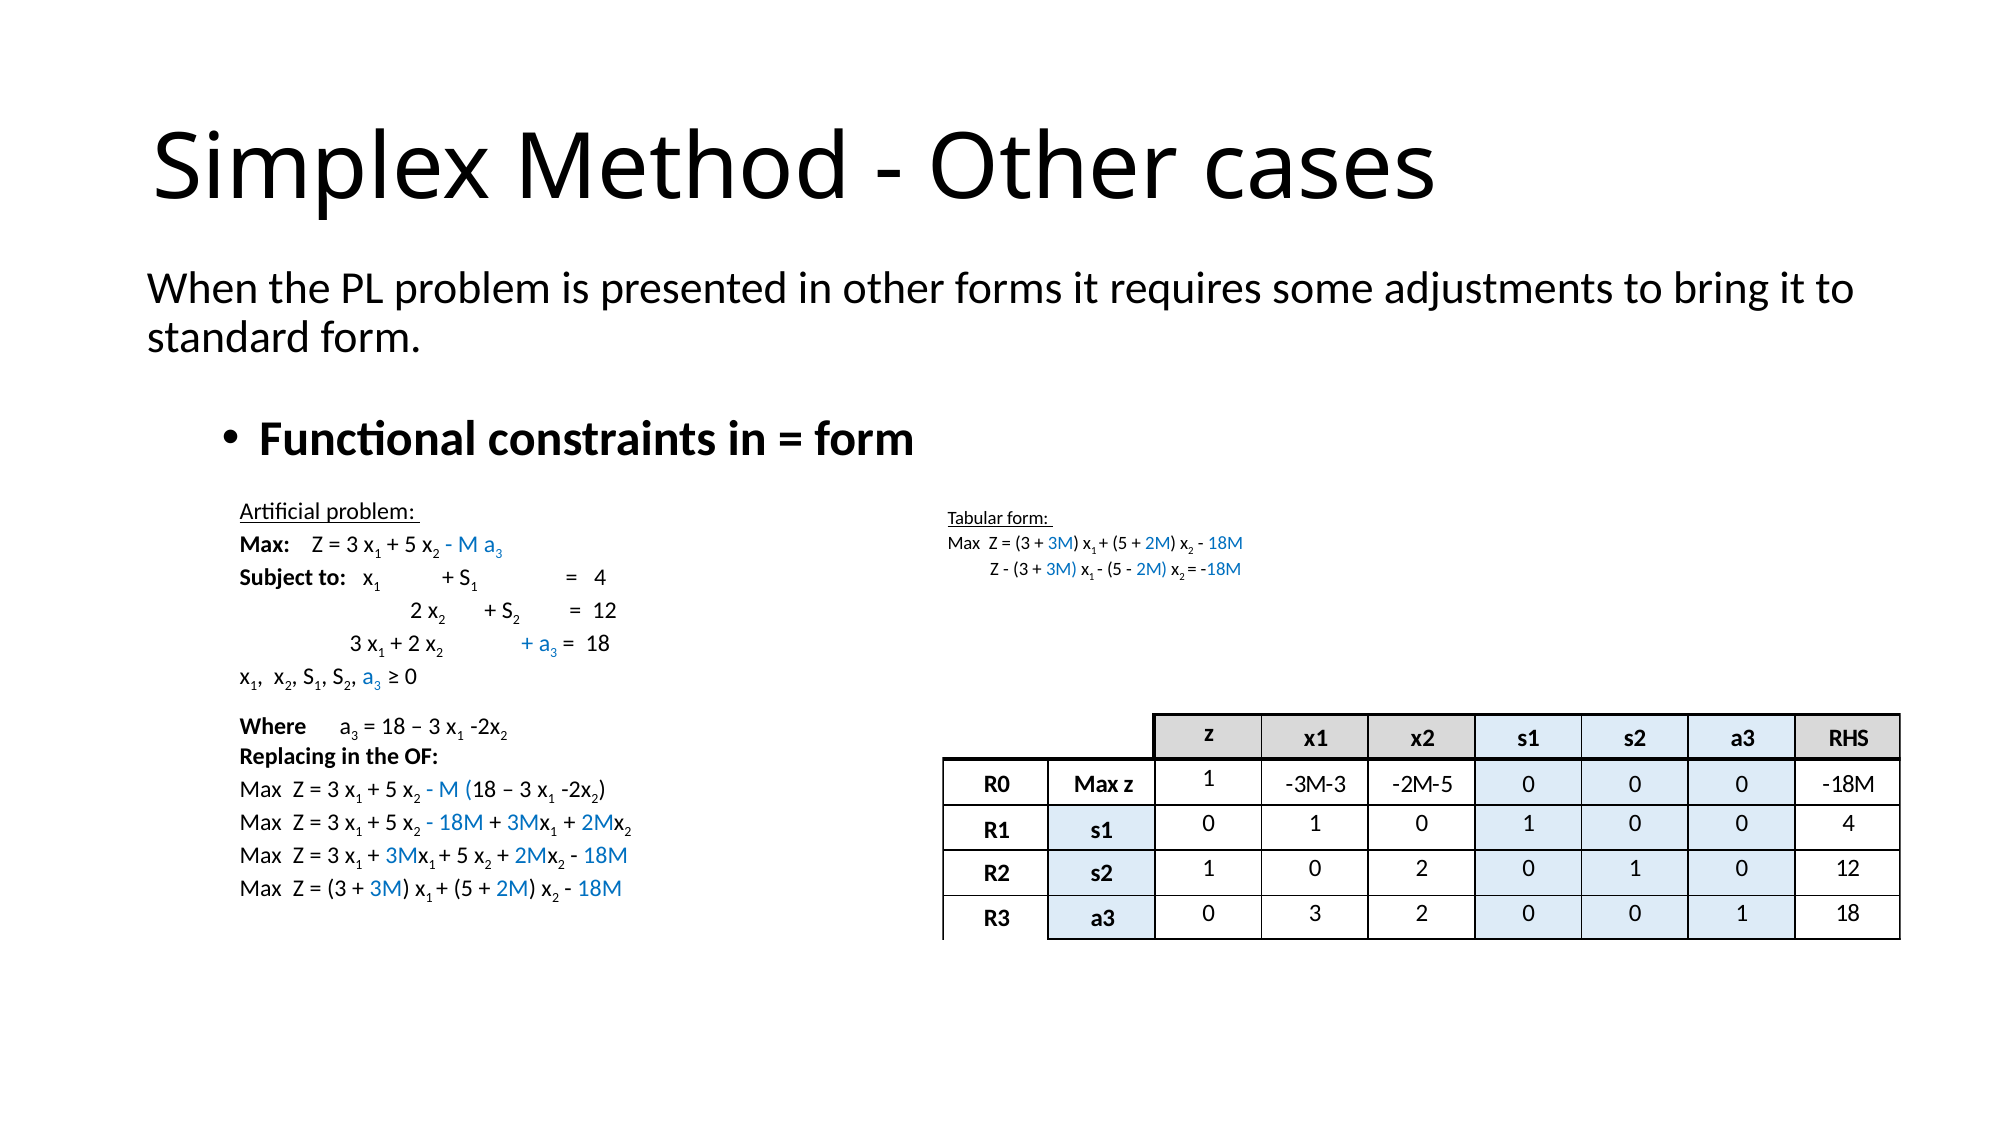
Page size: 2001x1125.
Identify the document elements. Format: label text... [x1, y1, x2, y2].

text_box Tabular form: Max Z = (3 + 3M) x1 + (5 + 2M) x2 - 18M Z - (3 + 3M) x1 - (5 - 2M) x2 = -18M [933, 501, 1803, 661]
picture [942, 713, 1903, 942]
text_box Artificial problem: Max: Z = 3 x1 + 5 x2 - M a3 Subject to: x1 + S1 = 4 2 x2 + S2 = 12 3 x1 + 2 x2 + a3 = 18 x1, x2, S1, S2, a3 ≥ 0 Where a3 = 18 – 3 x1 -2x2 Replacing in the OF: Max Z = 3 x1 + 5 x2 - M (18 – 3 x1 -2x2) Max Z = 3 x1 + 5 x2 - 18M + 3Mx1 + 2Mx2 Max Z = 3 x1 + 3Mx1 + 5 x2 + 2Mx2 - 18M Max Z = (3 + 3M) x1 + (5 + 2M) x2 - 18M [224, 473, 963, 1083]
list When the PL problem is presented in other forms it requires some adjustments to bring it to standard form. Functional constraints in = form [131, 256, 1903, 1105]
title Simplex Method - Other cases [137, 59, 1863, 256]
